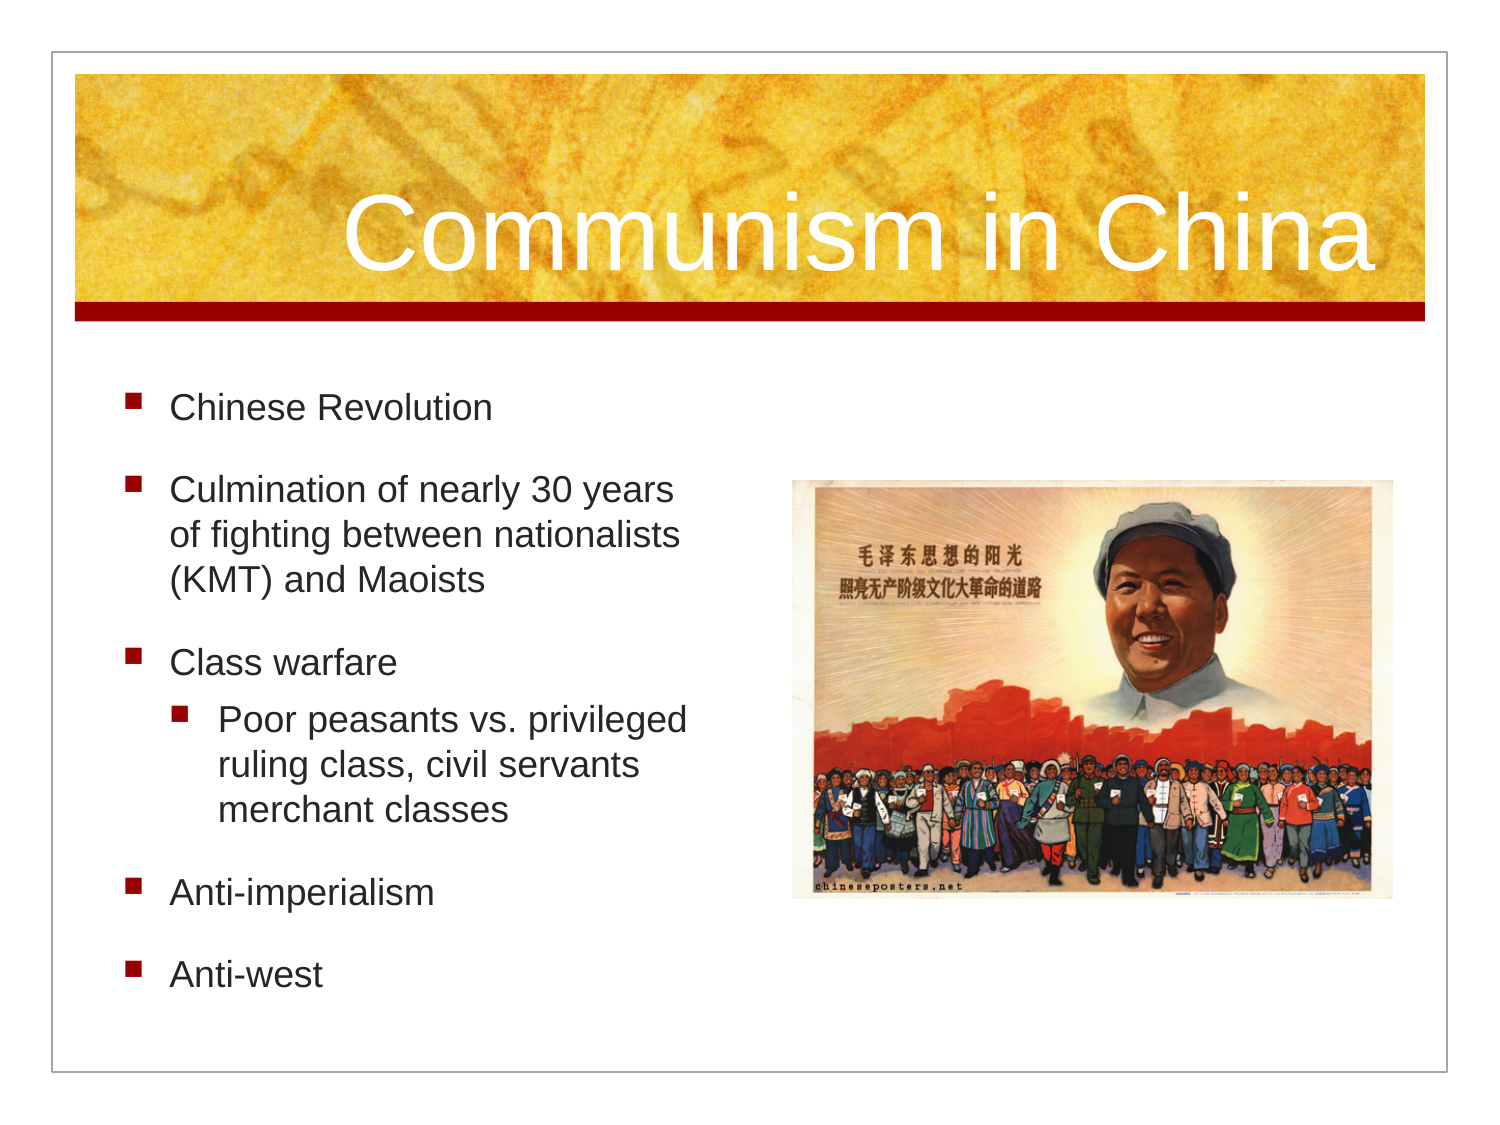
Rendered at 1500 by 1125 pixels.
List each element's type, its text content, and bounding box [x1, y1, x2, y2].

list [791, 374, 1394, 1006]
picture [75, 74, 1425, 301]
list Chinese Revolution Culmination of nearly 30 years of fighting between nationalists (KMT) and Maoists Class warfare Poor peasants vs. privileged ruling class, civil servants merchant classes Anti-imperialism Anti-west [108, 375, 709, 1005]
title Communism in China [108, 74, 1392, 292]
